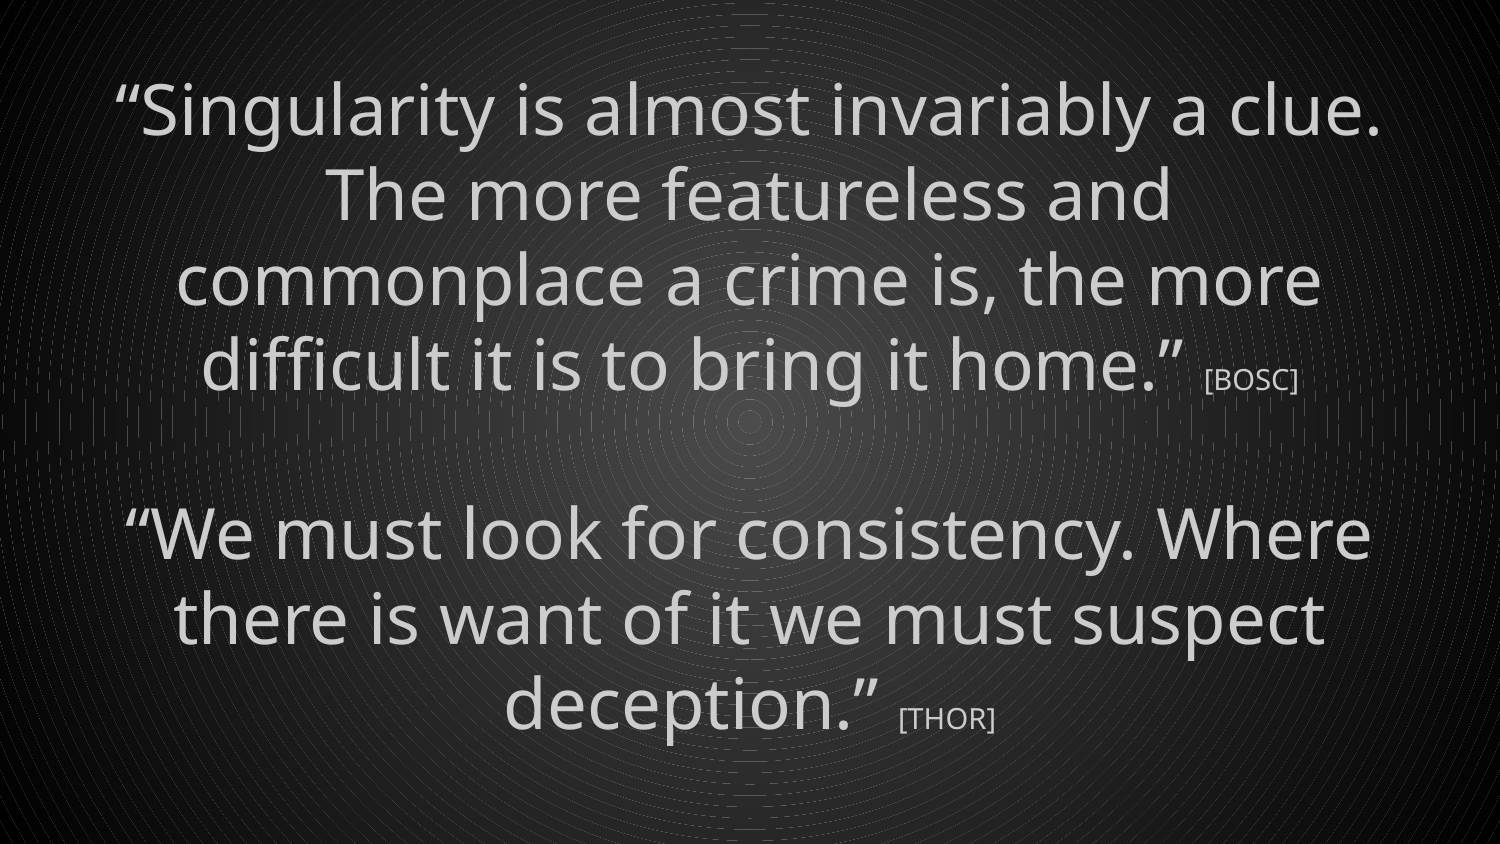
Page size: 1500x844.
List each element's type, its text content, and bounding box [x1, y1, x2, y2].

title “Singularity is almost invariably a clue. The more featureless and commonplace a crime is, the more difficult it is to bring it home.” [BOSC] “We must look for consistency. Where there is want of it we must suspect deception.” [THOR] [75, 333, 1425, 475]
